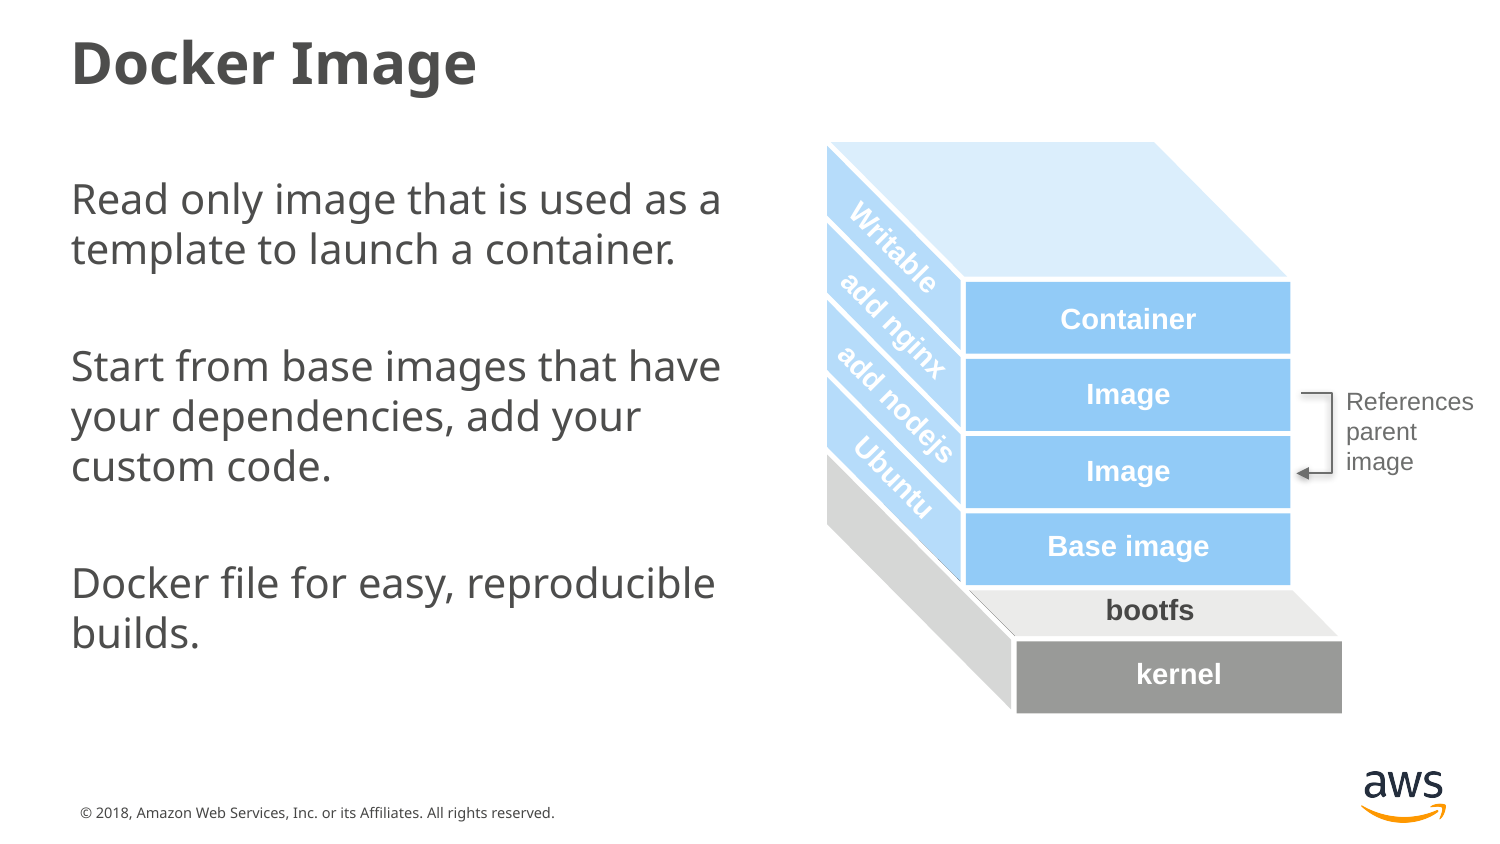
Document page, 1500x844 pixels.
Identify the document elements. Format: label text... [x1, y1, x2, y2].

picture [1361, 771, 1446, 823]
title Docker Image [55, 18, 1402, 109]
list Read only image that is used as a template to launch a container. Start from base images that have your dependencies, add your custom code. Docker file for easy, reproducible builds. [55, 165, 763, 749]
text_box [826, 84, 1495, 714]
